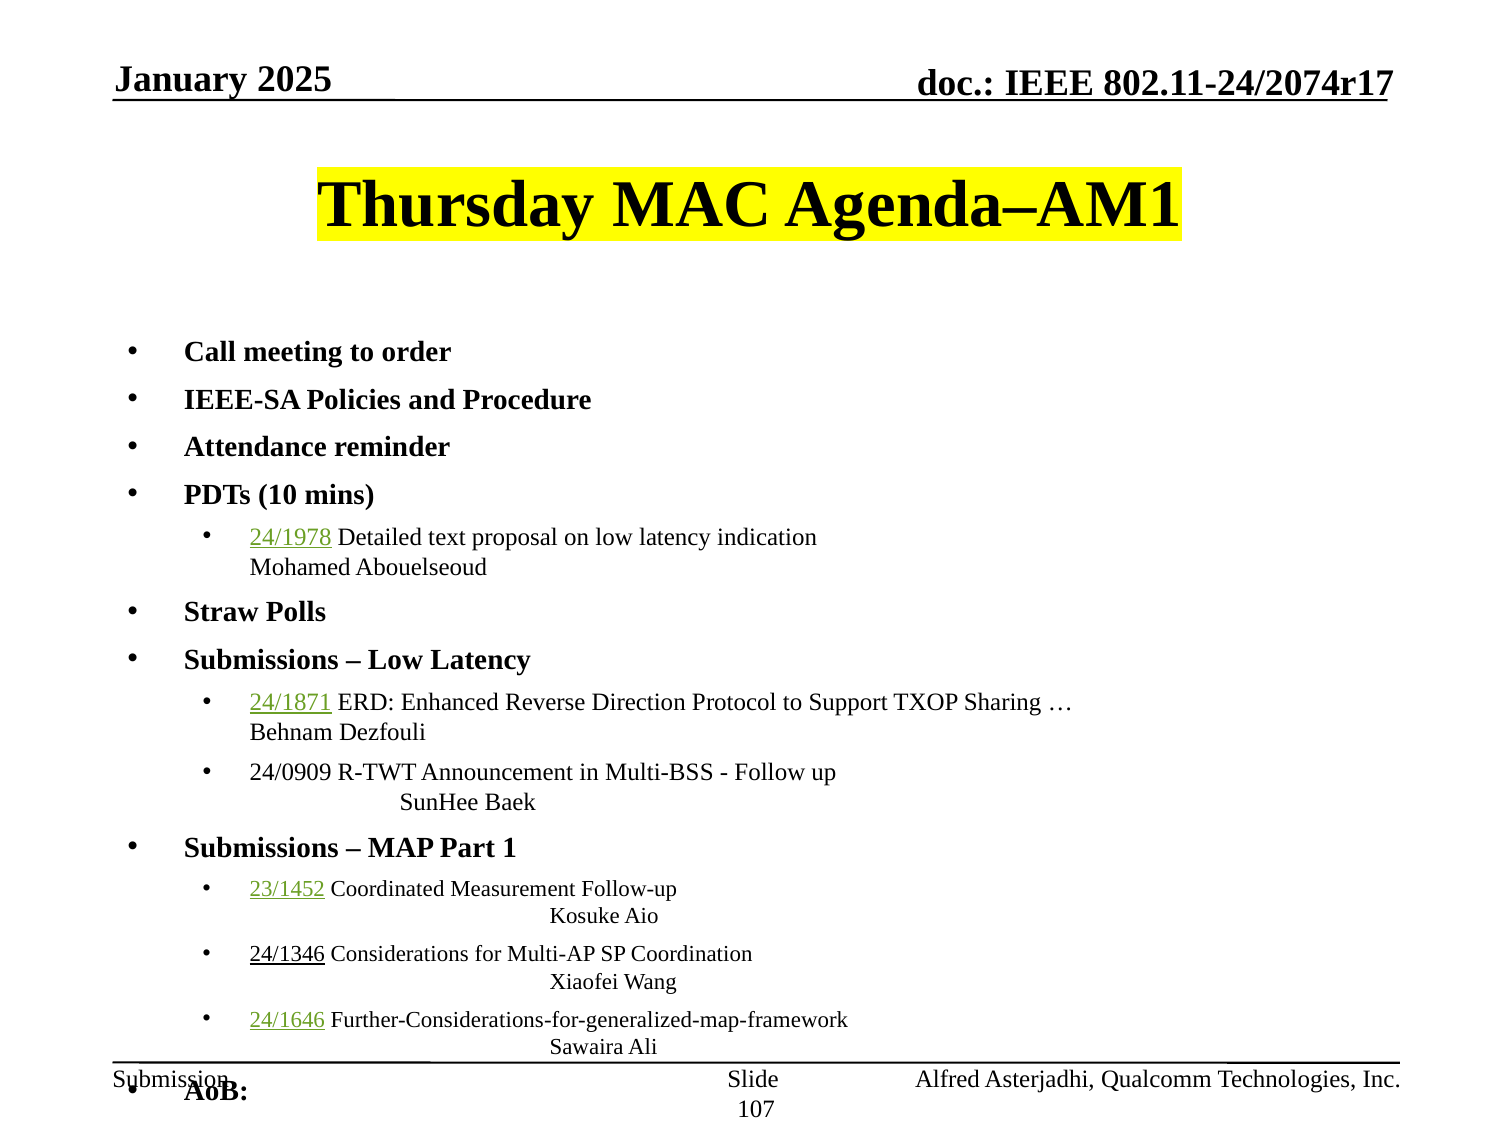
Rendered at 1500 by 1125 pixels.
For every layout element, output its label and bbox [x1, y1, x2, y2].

slide_number [114, 54, 423, 100]
footer [878, 1061, 1402, 1093]
title [112, 112, 1388, 288]
slide_number [712, 1061, 800, 1123]
list [112, 324, 1388, 1063]
